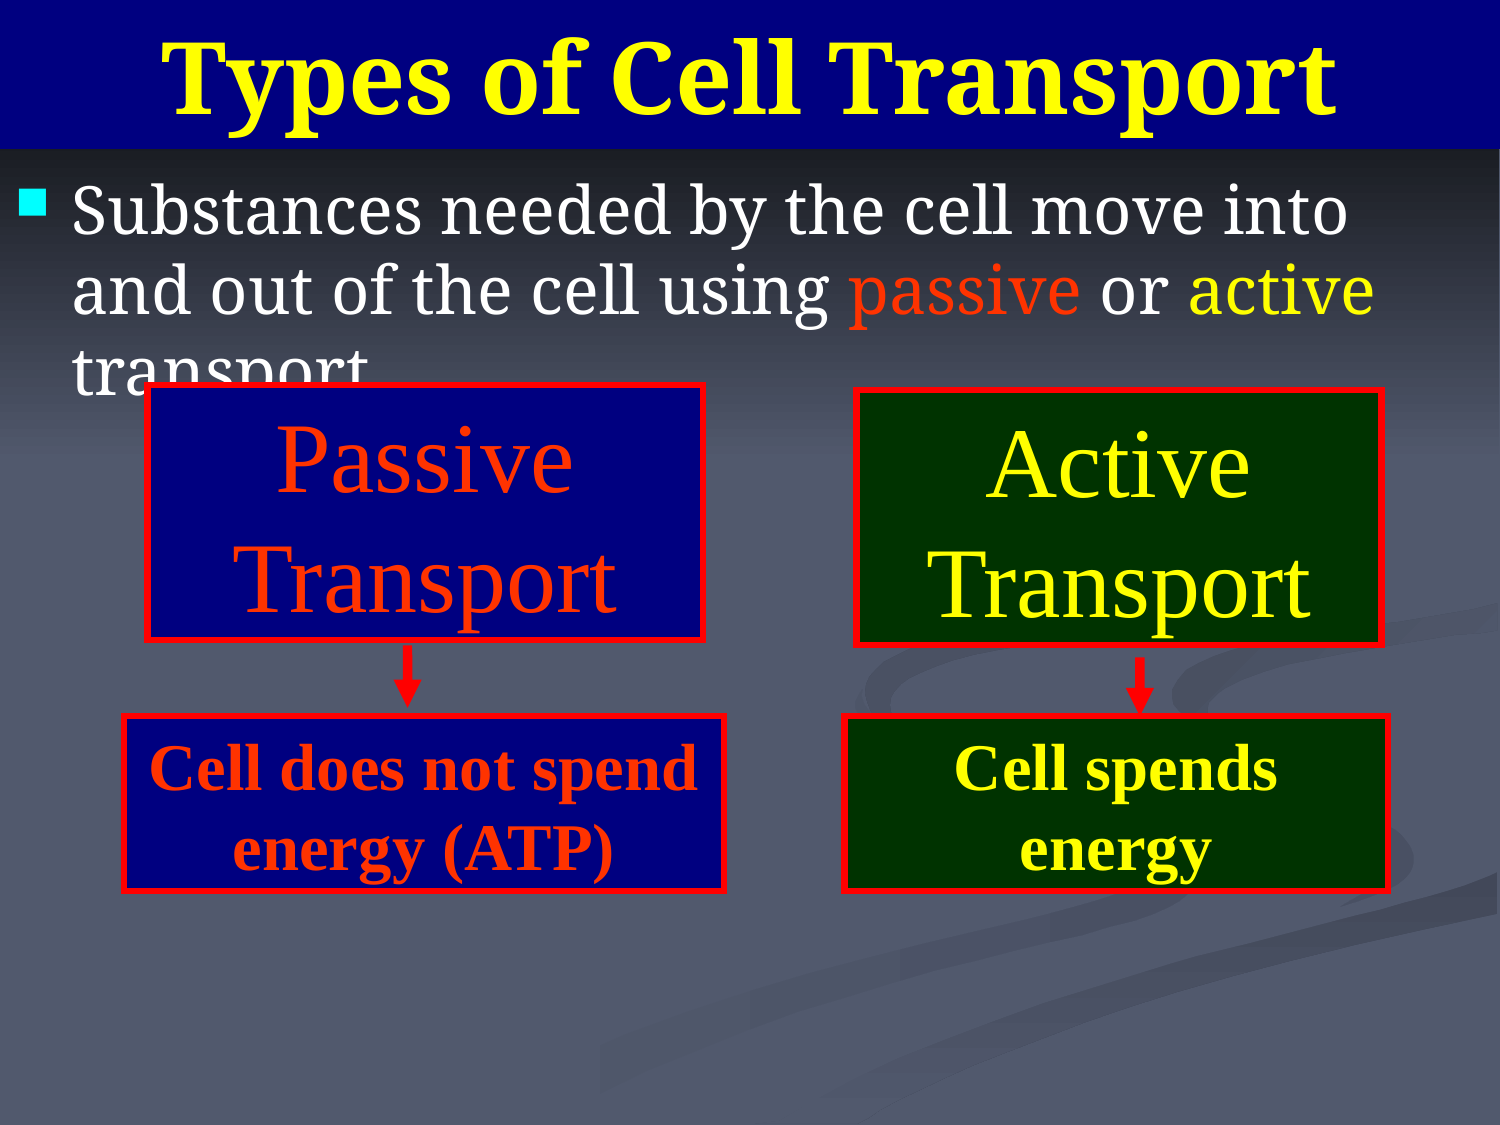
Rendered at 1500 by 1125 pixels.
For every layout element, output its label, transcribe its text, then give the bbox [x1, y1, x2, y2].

text_box Passive Transport [147, 385, 703, 640]
text_box Cell does not spend energy (ATP) [123, 716, 724, 891]
text_box [401, 645, 414, 708]
title Types of Cell Transport [0, 0, 1500, 149]
text_box Cell spends energy [844, 716, 1388, 891]
text_box [1133, 657, 1147, 717]
list Substances needed by the cell move into and out of the cell using passive or active transport... [0, 160, 1500, 350]
text_box Active Transport [856, 390, 1382, 645]
